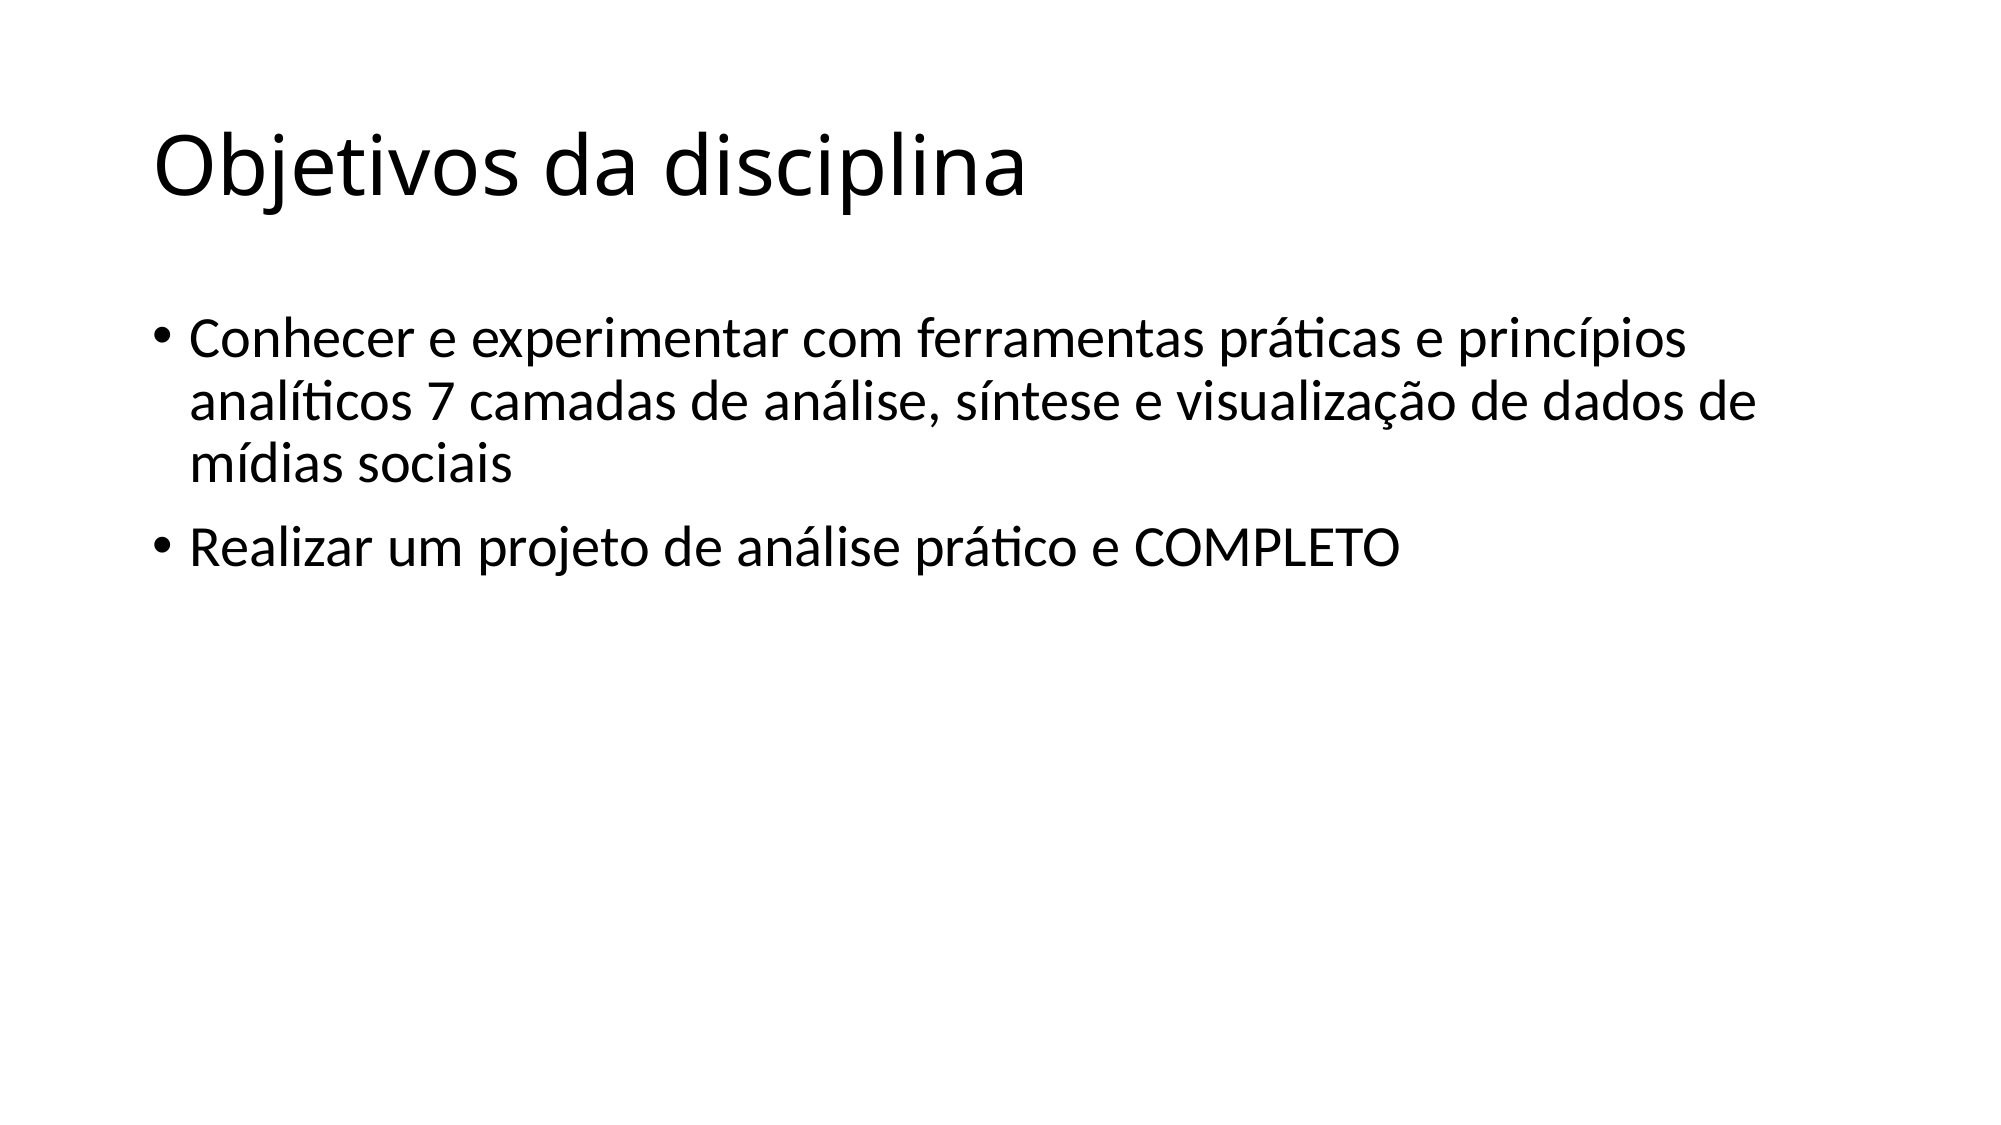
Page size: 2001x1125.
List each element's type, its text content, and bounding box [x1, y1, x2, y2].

list Conhecer e experimentar com ferramentas práticas e princípios analíticos 7 camadas de análise, síntese e visualização de dados de mídias sociais Realizar um projeto de análise prático e COMPLETO [137, 299, 1863, 1014]
title Objetivos da disciplina [137, 59, 1863, 278]
